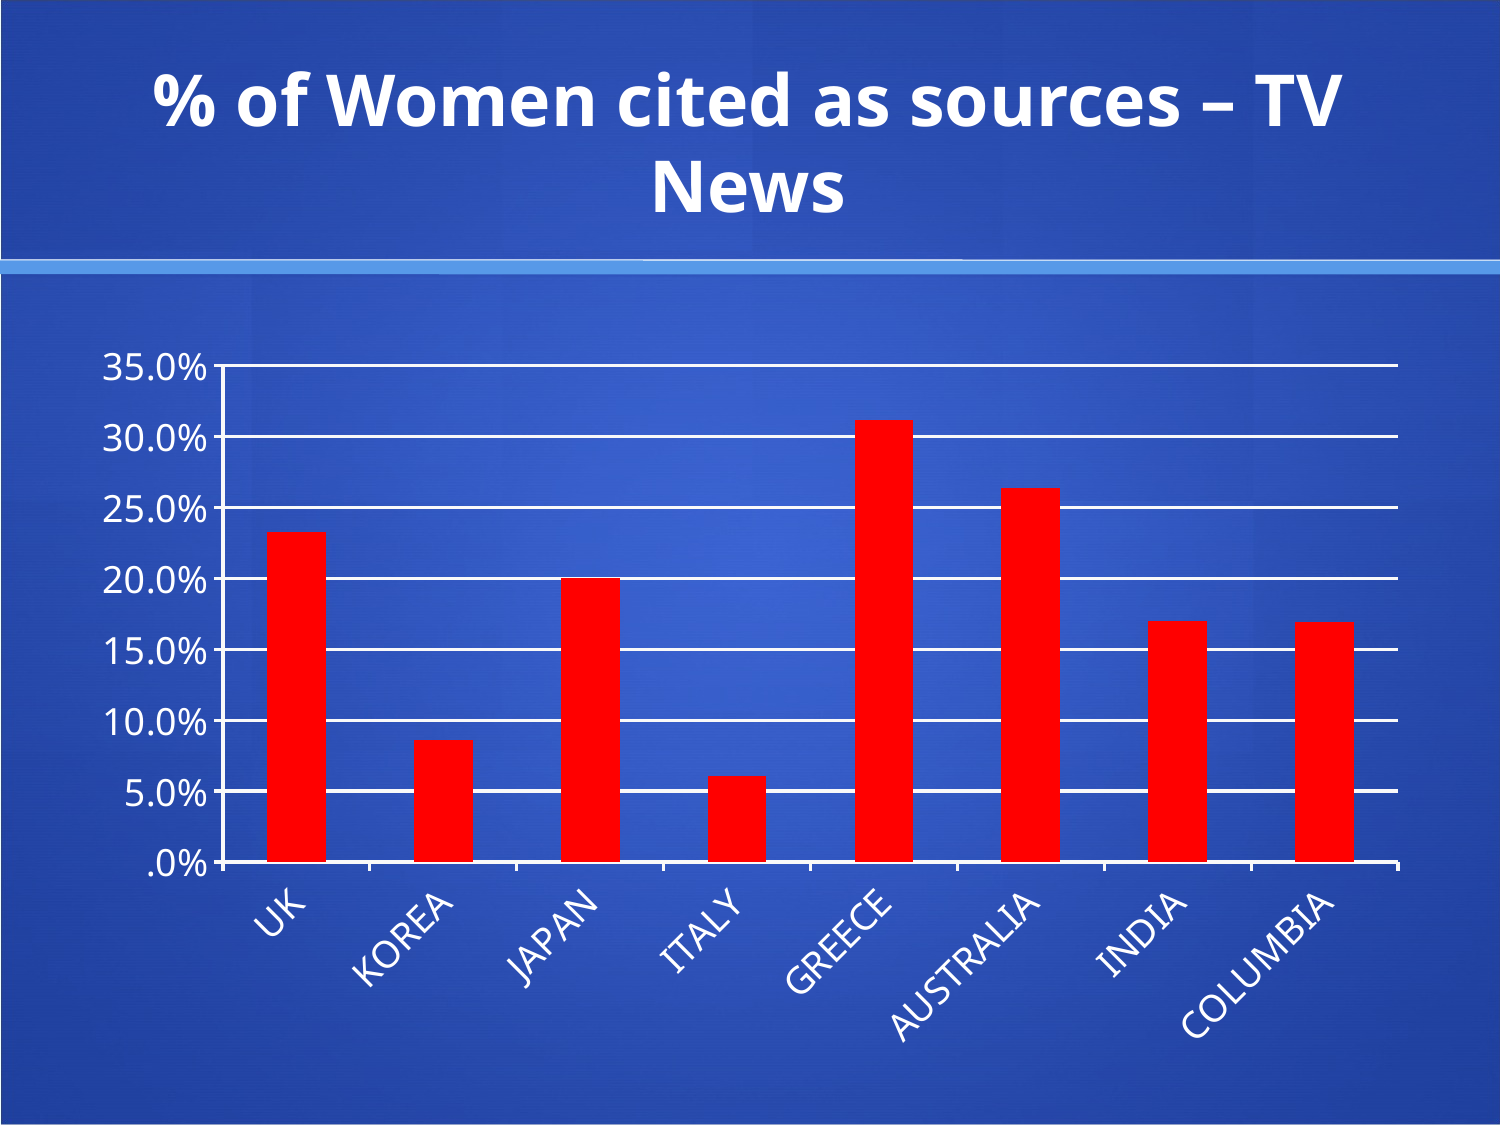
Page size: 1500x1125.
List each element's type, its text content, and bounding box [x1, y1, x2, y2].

chart [73, 323, 1426, 1069]
picture [0, 0, 1500, 259]
title % of Women cited as sources – TV News [35, 46, 1461, 235]
picture [0, 275, 1500, 1125]
